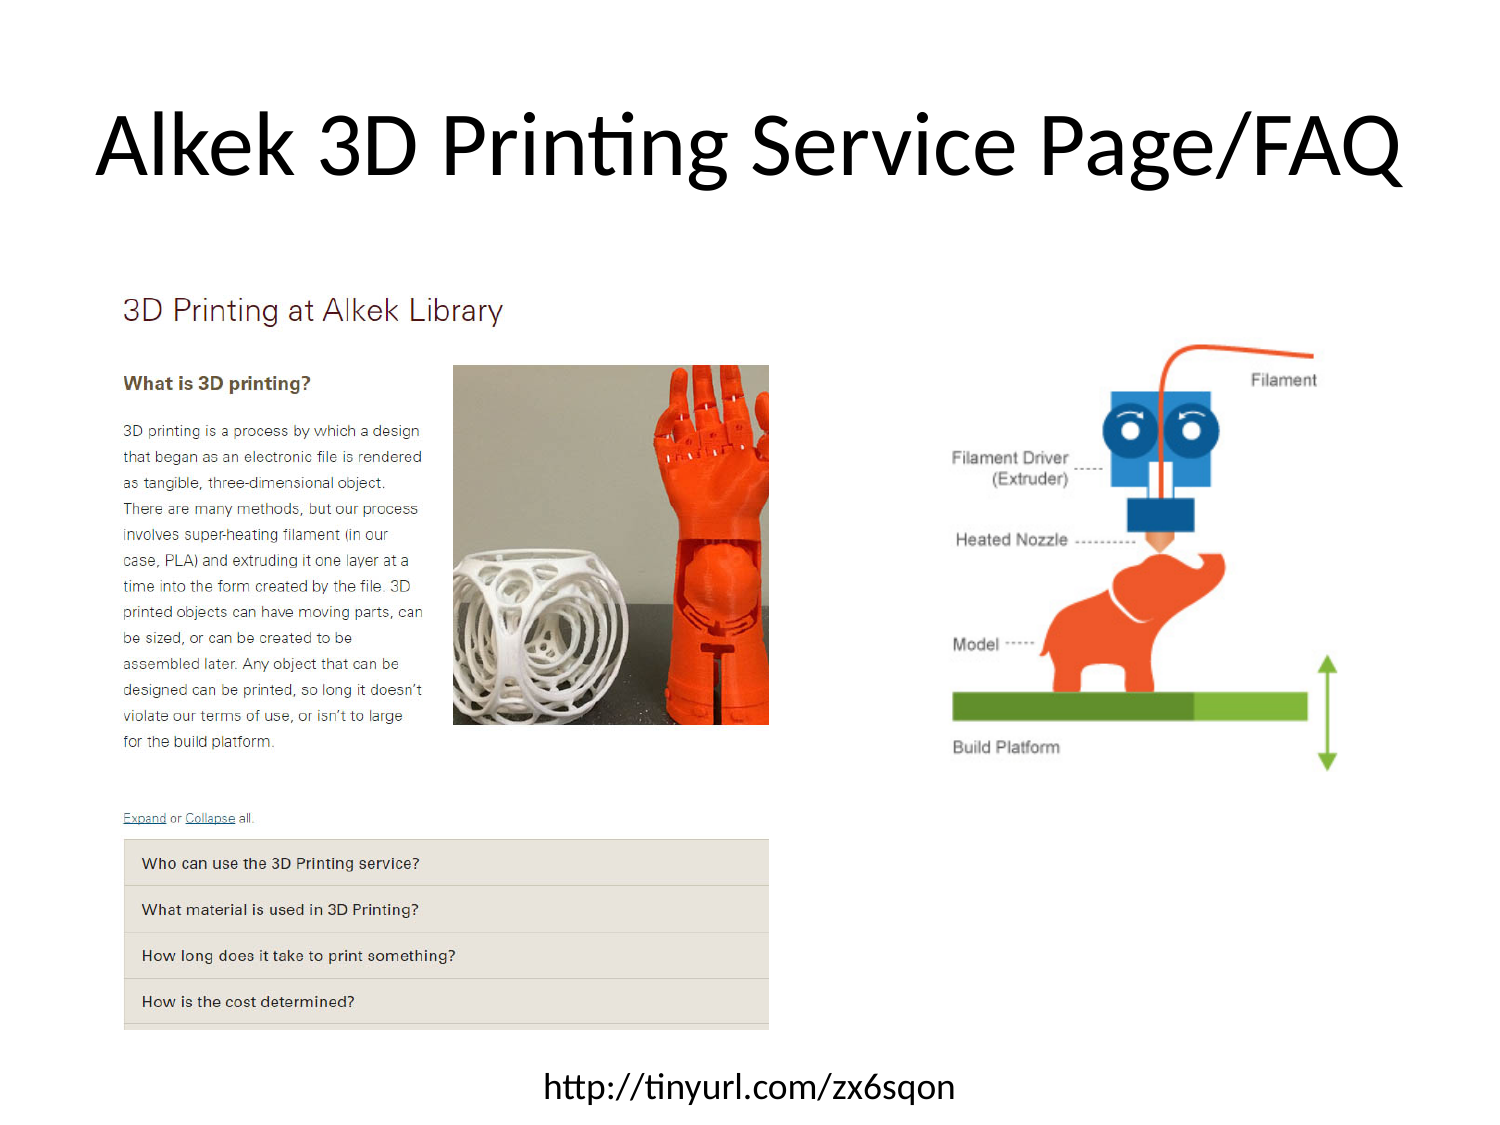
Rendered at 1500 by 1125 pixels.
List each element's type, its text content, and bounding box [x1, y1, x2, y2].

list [112, 287, 769, 1031]
text_box http://tinyurl.com/zx6sqon [528, 1054, 972, 1115]
picture [912, 337, 1365, 772]
title Alkek 3D Printing Service Page/FAQ [75, 45, 1425, 233]
